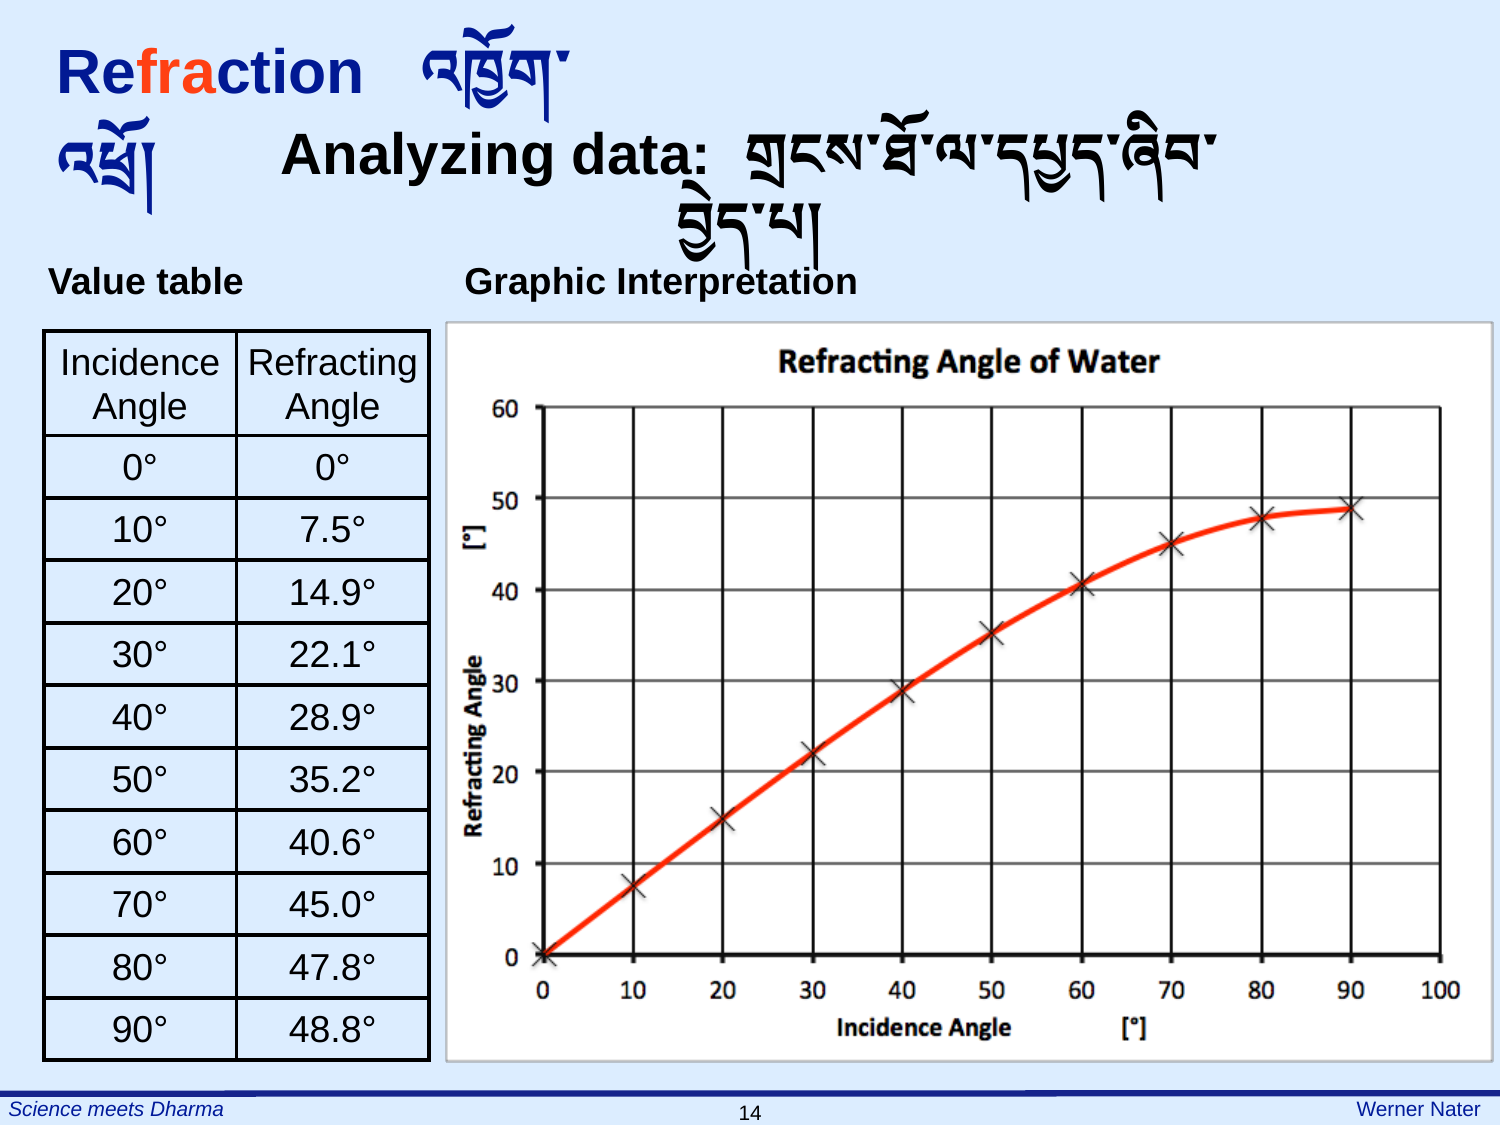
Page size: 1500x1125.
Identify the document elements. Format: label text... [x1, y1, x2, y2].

slide_number 14 [730, 1093, 770, 1125]
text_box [445, 249, 1494, 1063]
text_box Analyzing data: གྲངས་ཐོ་ལ་དཔྱད་ཞིབ་བྱེད་པ། [260, 109, 1240, 264]
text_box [27, 249, 430, 1061]
text_box Refraction འཁྱོག་འཕྲོ། [47, 10, 635, 207]
